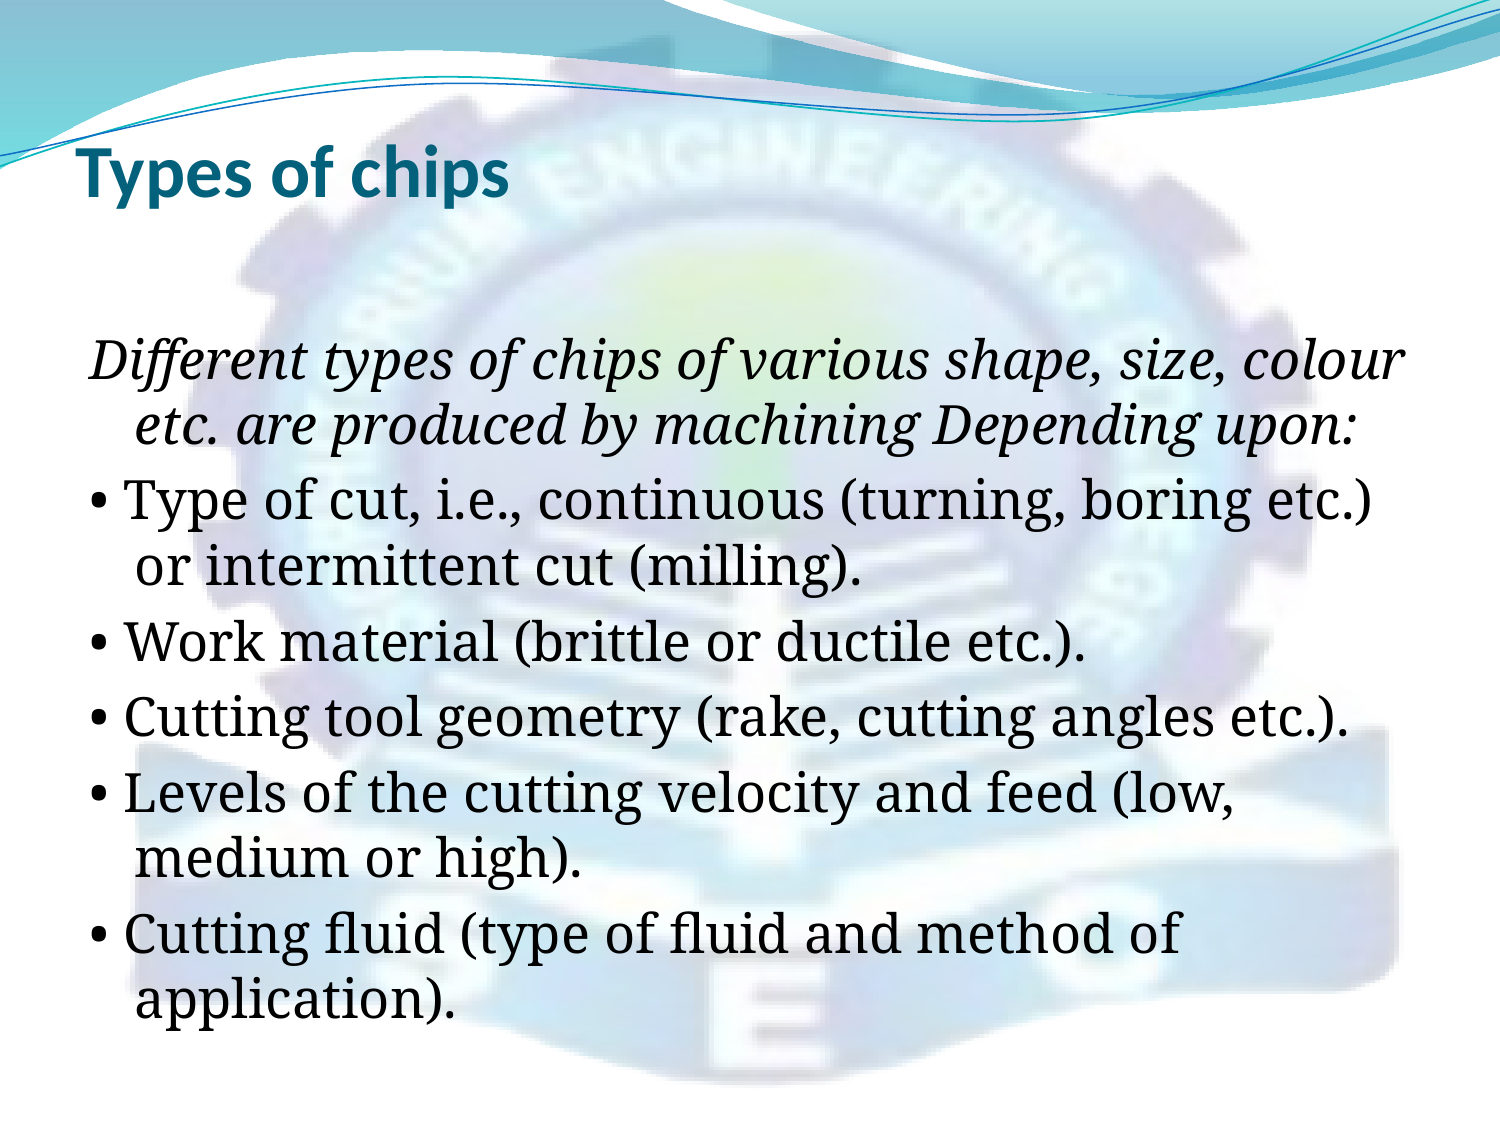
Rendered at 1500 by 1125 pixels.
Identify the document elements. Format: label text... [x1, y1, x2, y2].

list Different types of chips of various shape, size, colour etc. are produced by machining Depending upon: • Type of cut, i.e., continuous (turning, boring etc.) or intermittent cut (milling). • Work material (brittle or ductile etc.). • Cutting tool geometry (rake, cutting angles etc.). • Levels of the cutting velocity and feed (low, medium or high). • Cutting fluid (type of fluid and method of application). [75, 317, 1425, 1038]
title Types of chips [75, 115, 1425, 303]
